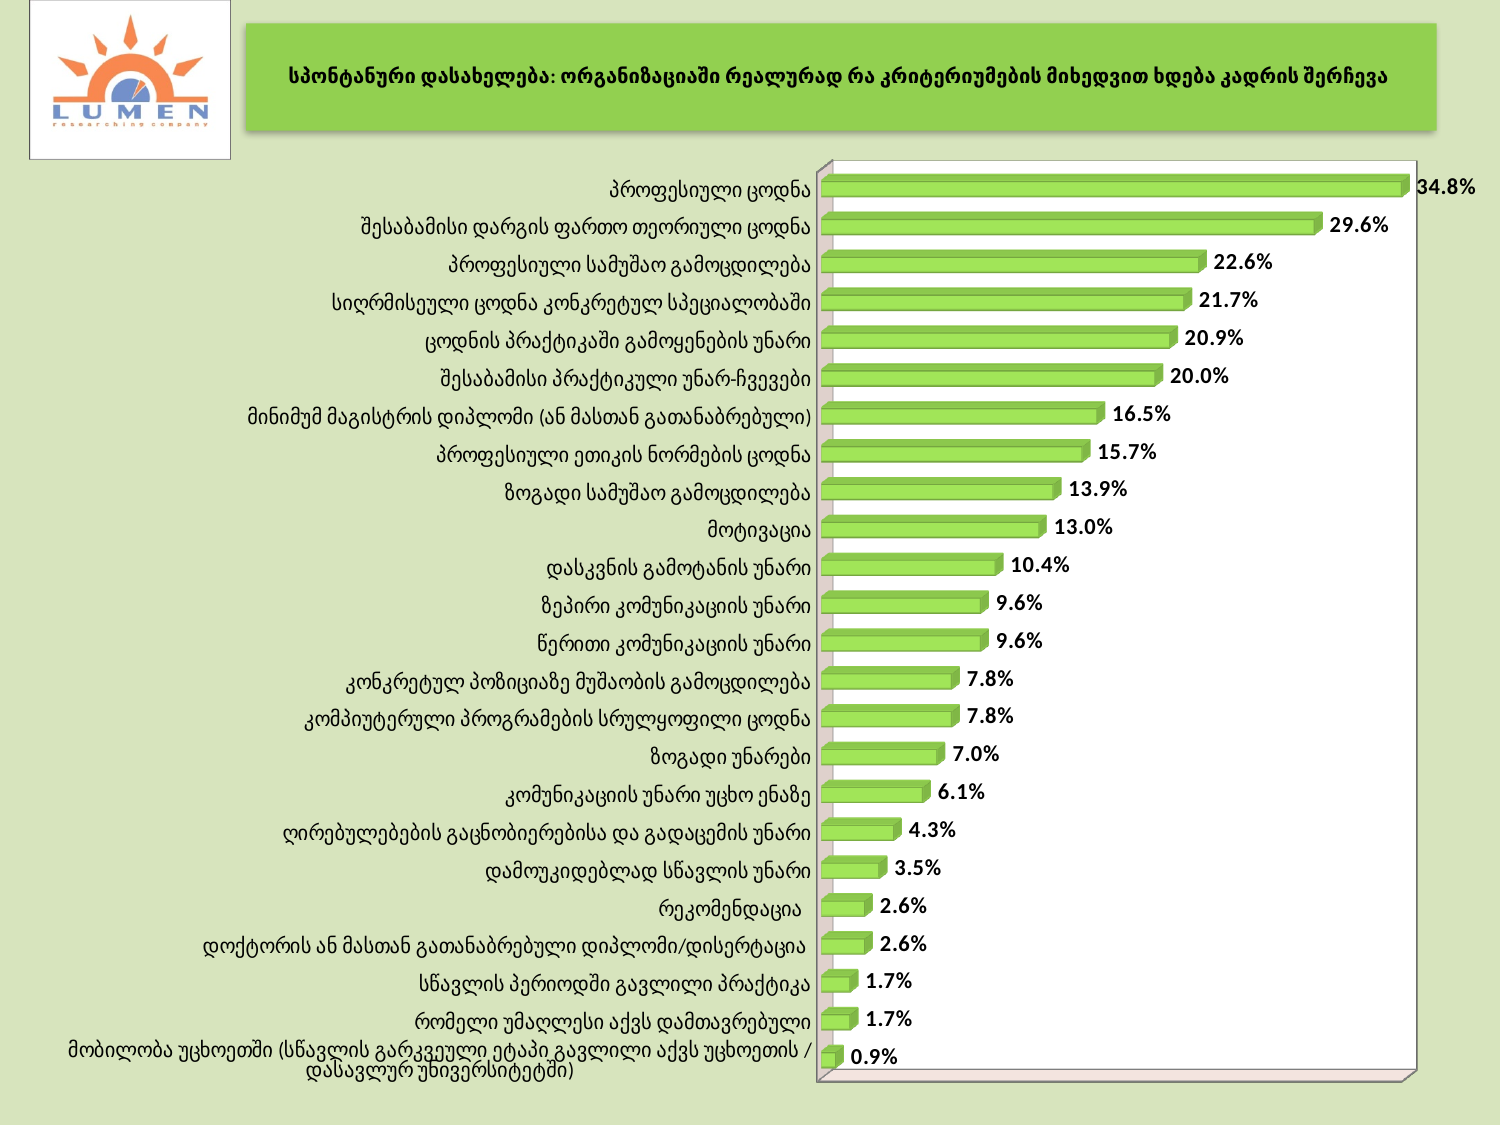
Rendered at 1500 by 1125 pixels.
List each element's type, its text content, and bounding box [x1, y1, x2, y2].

title სპონტანური დასახელება: ორგანიზაციაში რეალურად რა კრიტერიუმების მიხედვით ხდება კადრის შერჩევა [246, 23, 1437, 131]
picture [29, 0, 231, 160]
chart [34, 140, 1477, 1102]
